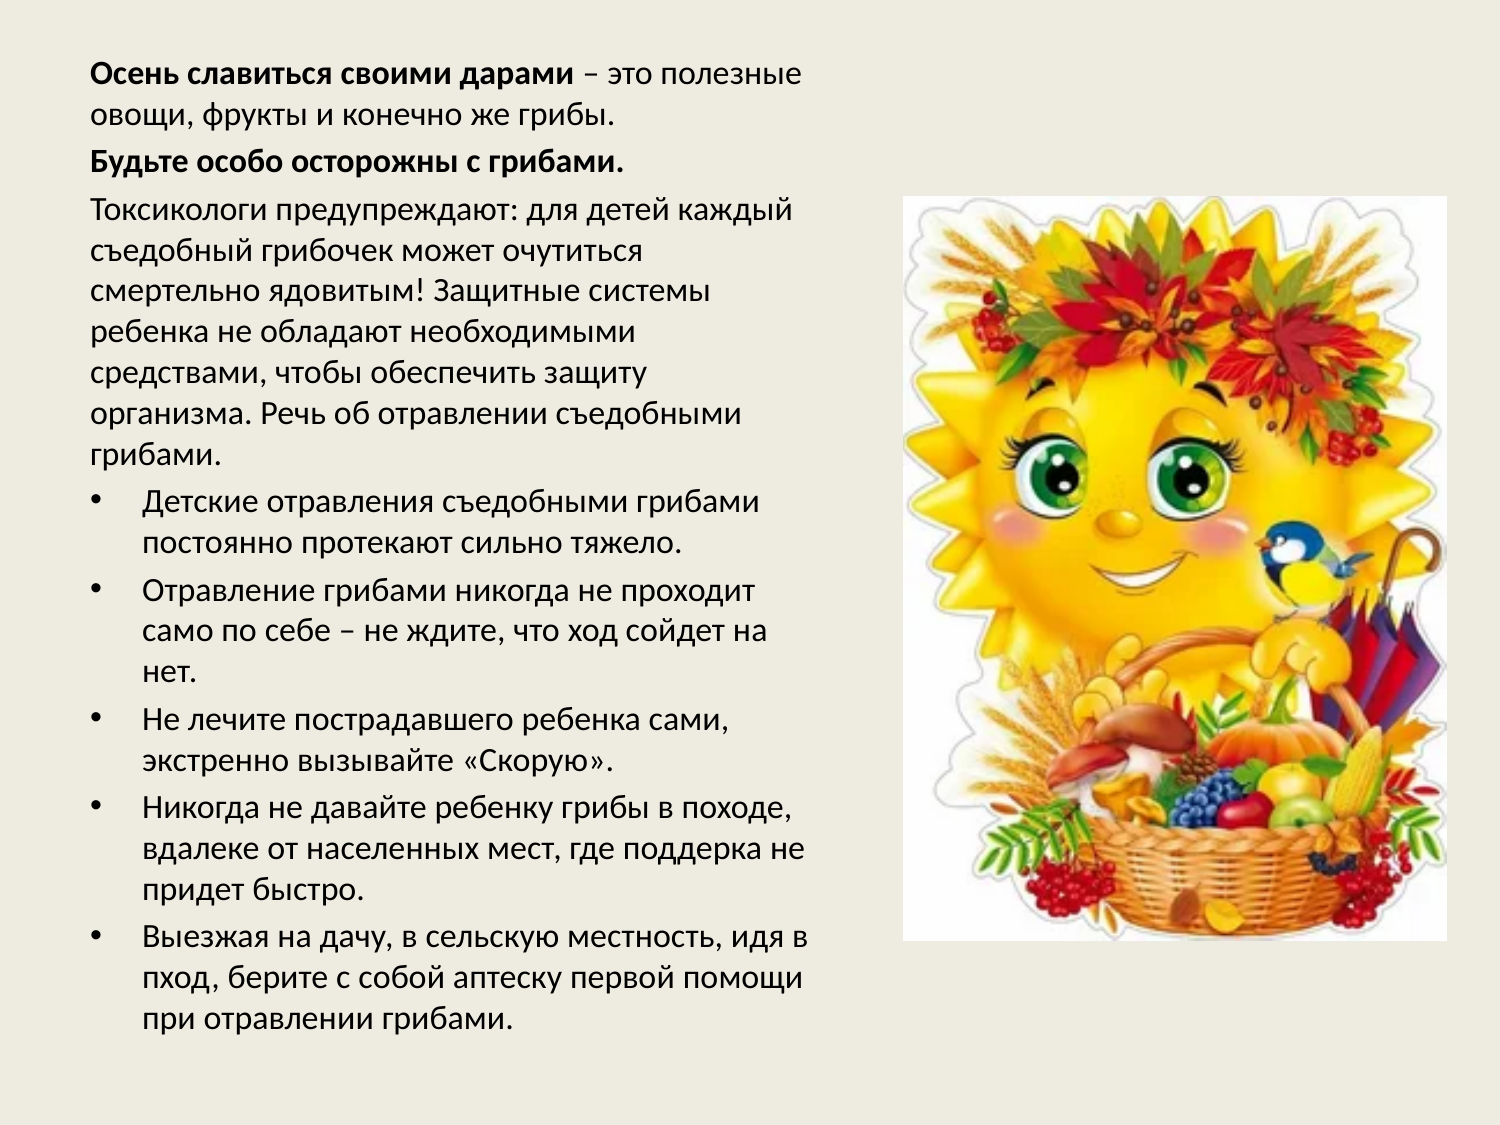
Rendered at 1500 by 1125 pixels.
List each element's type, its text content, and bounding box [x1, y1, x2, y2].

picture [903, 196, 1448, 941]
list Осень славиться своими дарами – это полезные овощи, фрукты и конечно же грибы. Будьте особо осторожны с грибами. Токсикологи предупреждают: для детей каждый съедобный грибочек может очутиться смертельно ядовитым! Защитные системы ребенка не обладают необходимыми средствами, чтобы обеспечить защиту организма. Речь об отравлении съедобными грибами. Детские отравления съедобными грибами постоянно протекают сильно тяжело. Отравление грибами никогда не проходит само по себе – не ждите, что ход сойдет на нет. Не лечите пострадавшего ребенка сами, экстренно вызывайте «Скорую». Никогда не давайте ребенку грибы в походе, вдалеке от населенных мест, где поддерка не придет быстро. Выезжая на дачу, в сельскую местность, идя в пход, берите с собой аптеску первой помощи при отравлении грибами. [75, 42, 833, 1071]
